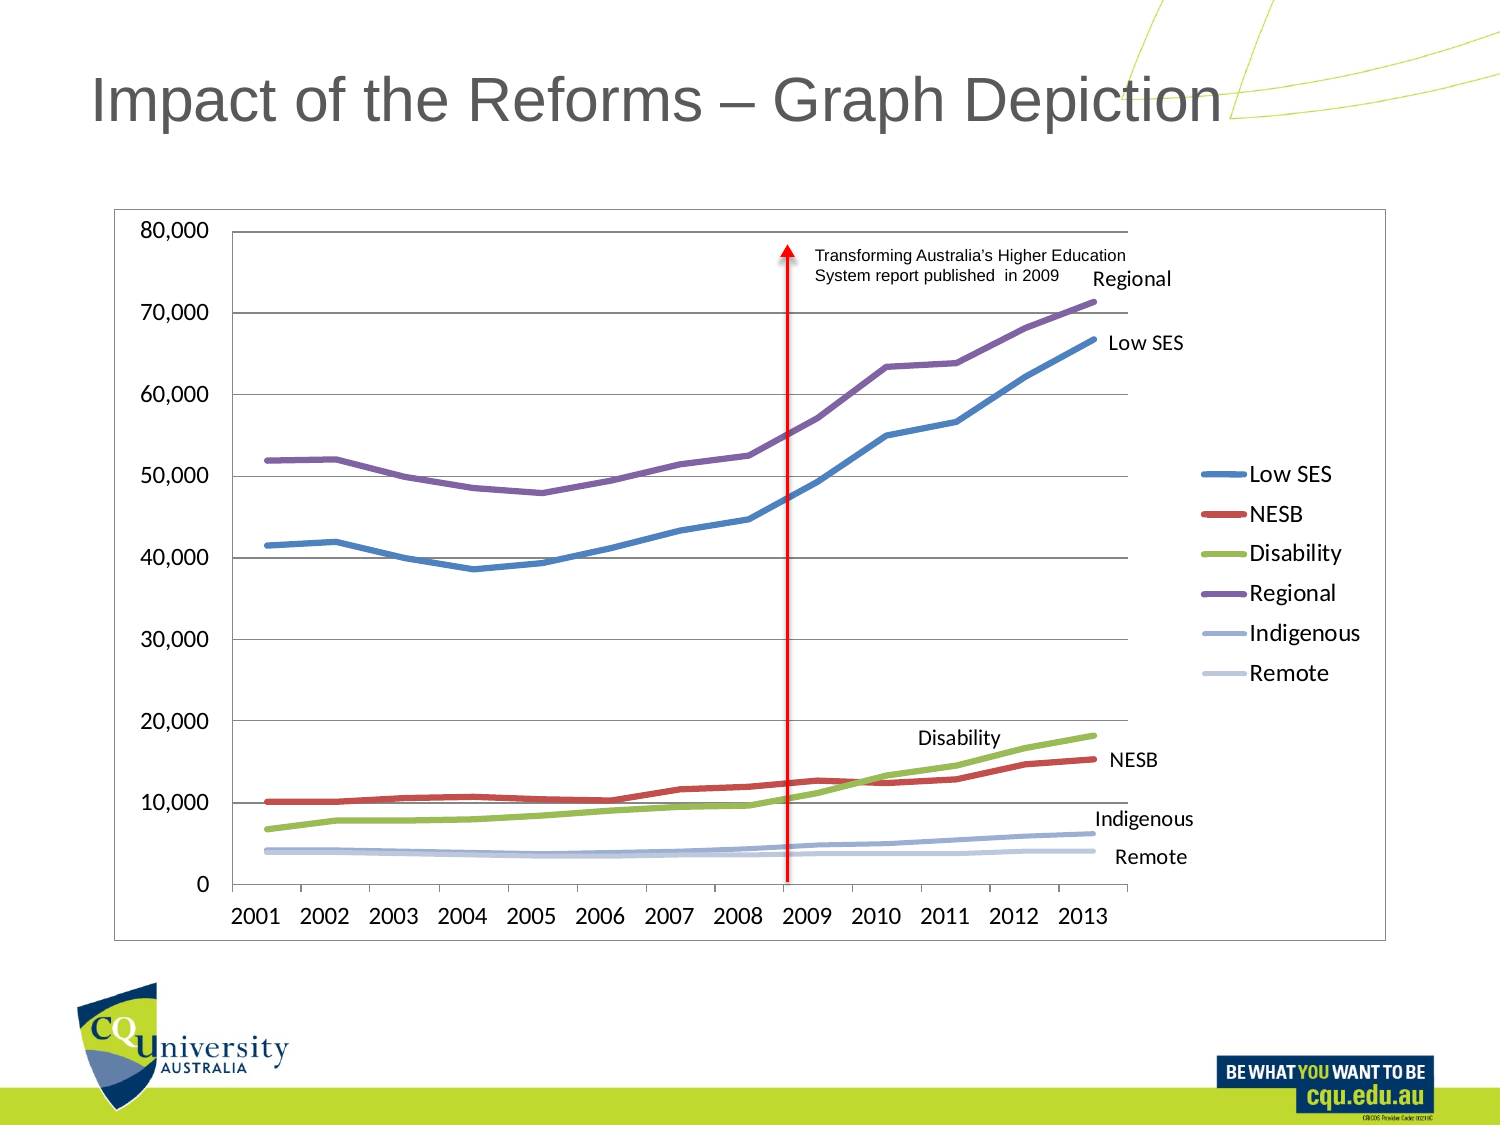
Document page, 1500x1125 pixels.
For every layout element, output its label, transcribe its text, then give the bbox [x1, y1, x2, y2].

title Impact of the Reforms – Graph Depiction [75, 37, 1425, 156]
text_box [104, 199, 1396, 951]
picture [0, 0, 1500, 1125]
